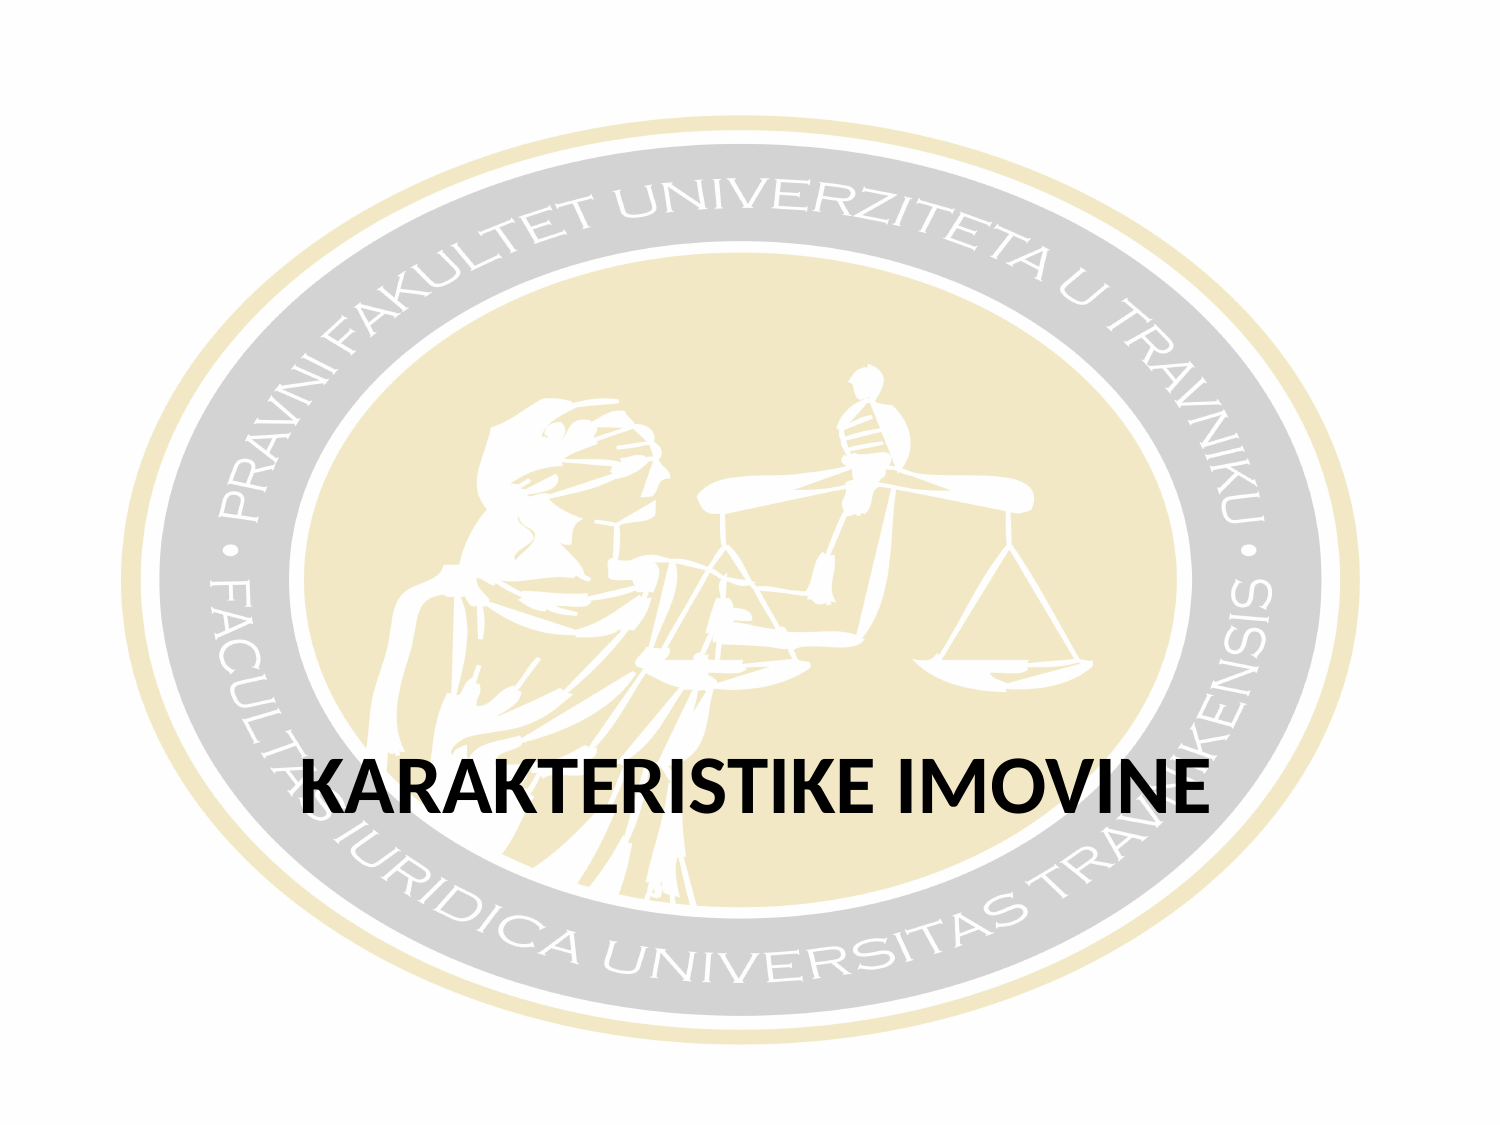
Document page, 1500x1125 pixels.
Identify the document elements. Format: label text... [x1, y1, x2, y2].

title Karakteristike imovine [118, 722, 1394, 947]
